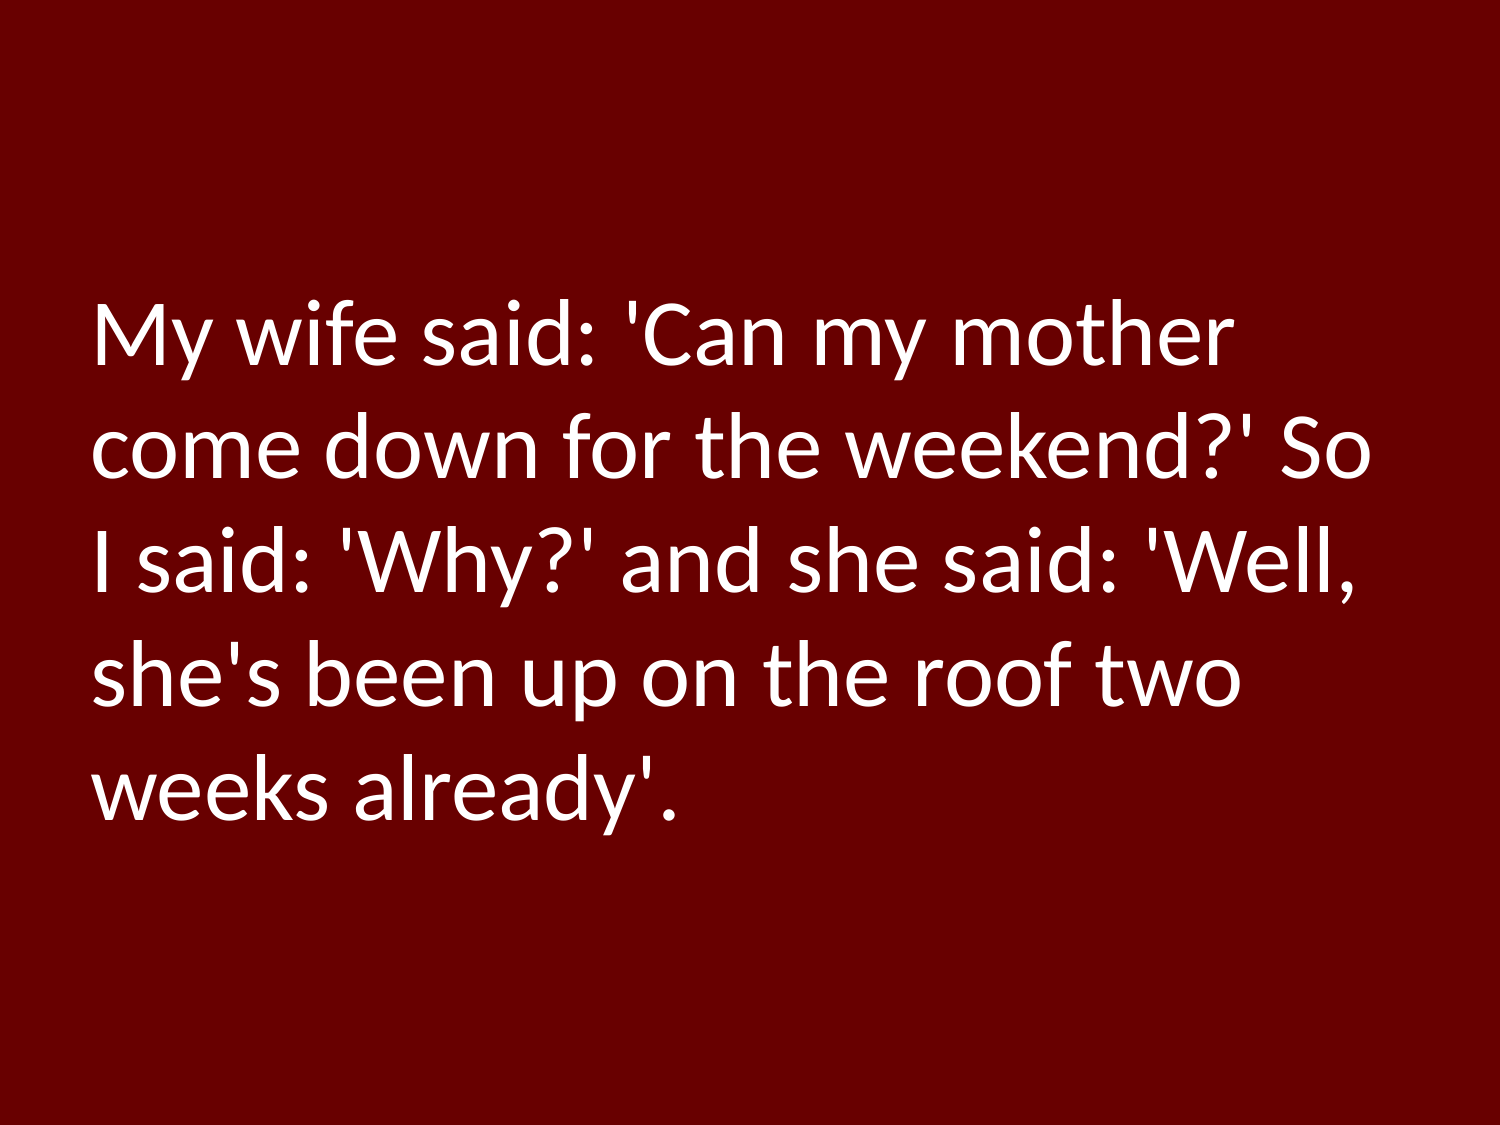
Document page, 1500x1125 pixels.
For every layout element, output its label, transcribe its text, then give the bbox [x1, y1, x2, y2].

list My wife said: 'Can my mother come down for the weekend?' So I said: 'Why?' and she said: 'Well, she's been up on the roof two weeks already'. [75, 262, 1425, 1005]
